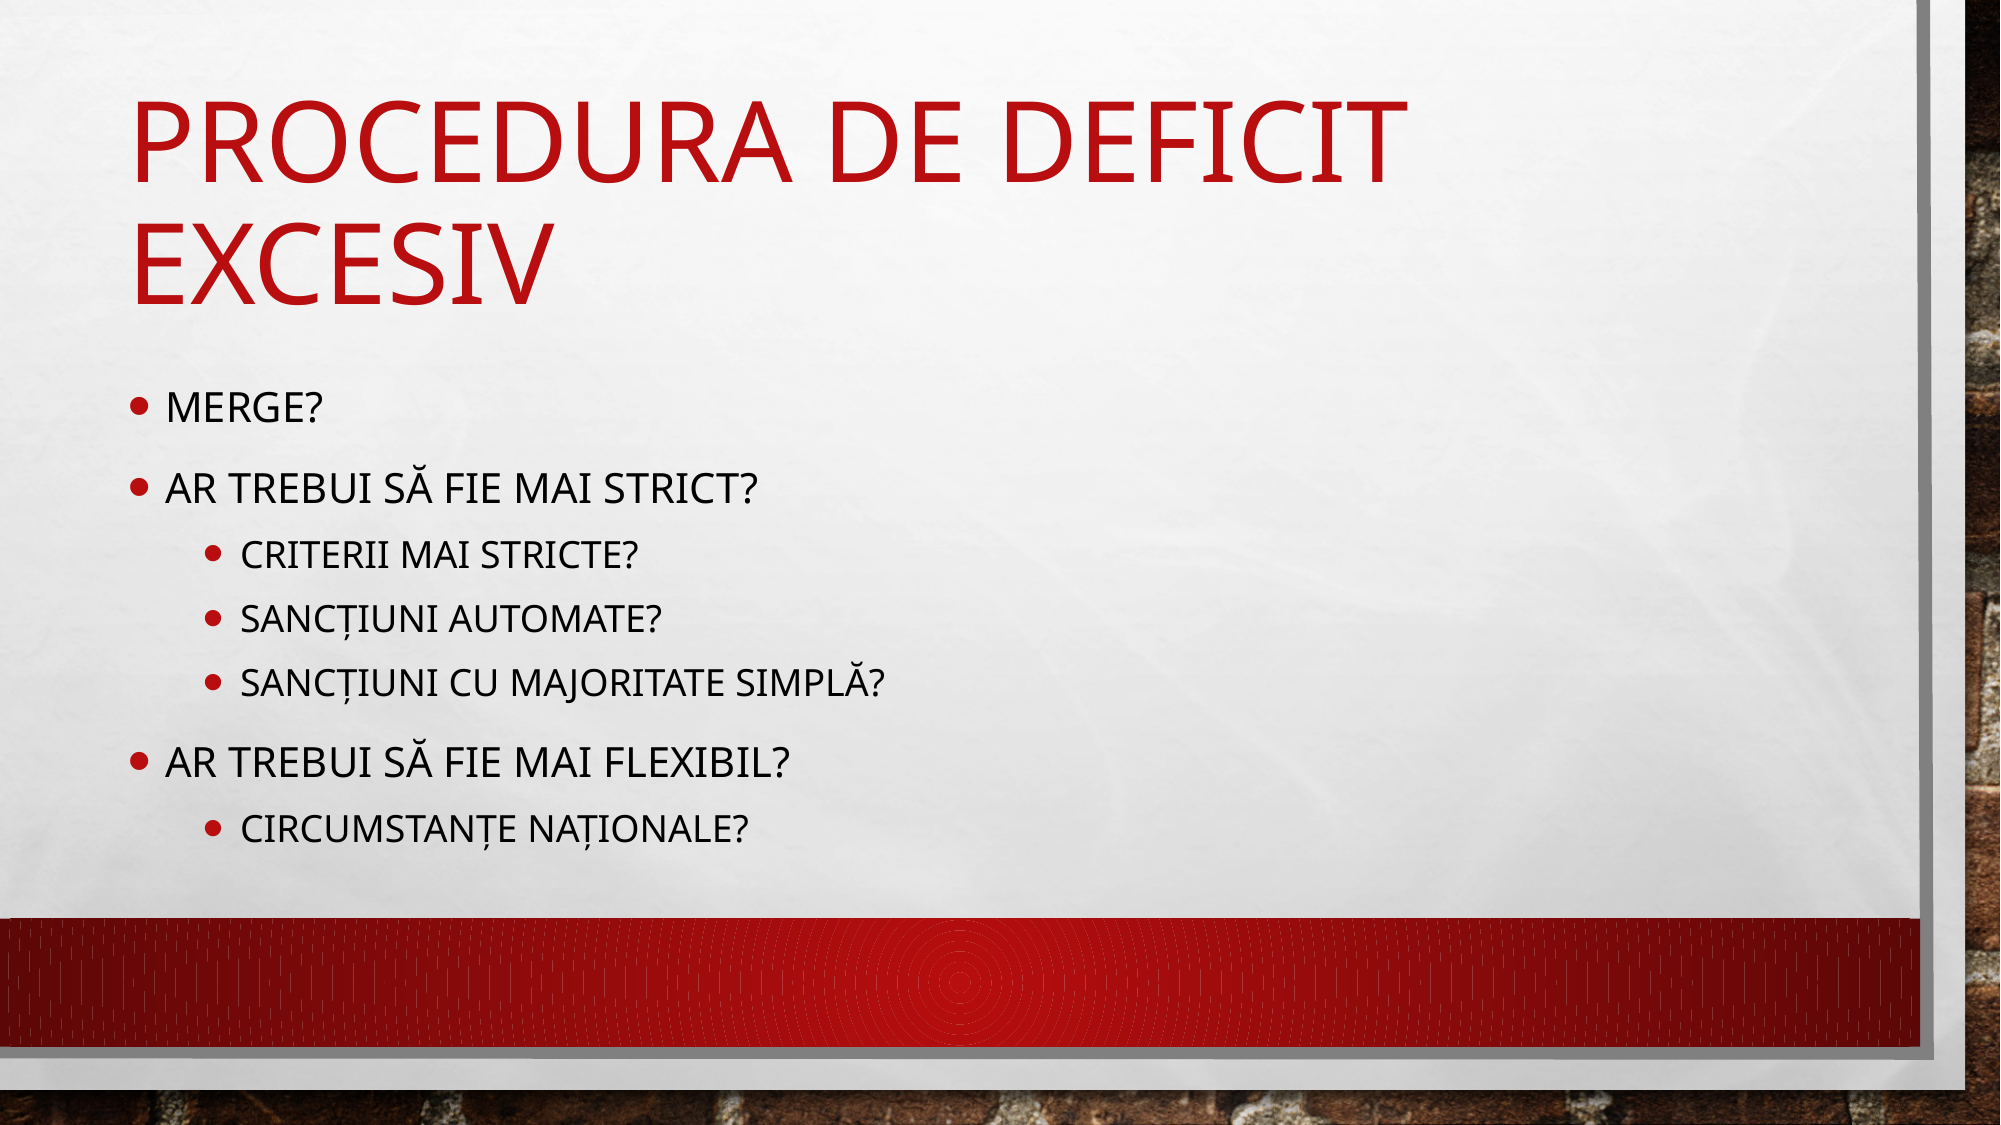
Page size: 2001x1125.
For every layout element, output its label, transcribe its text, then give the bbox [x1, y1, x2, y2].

title Procedura de Deficit Excesiv [112, 112, 1818, 302]
picture [0, 0, 2000, 1125]
list Merge? Ar trebui să fie mai strict? Criterii mai stricte? Sancțiuni automate? Sancțiuni cu majoritate simplă? Ar trebui să fie mai flexibil? Circumstanțe naționale? [112, 338, 1818, 882]
